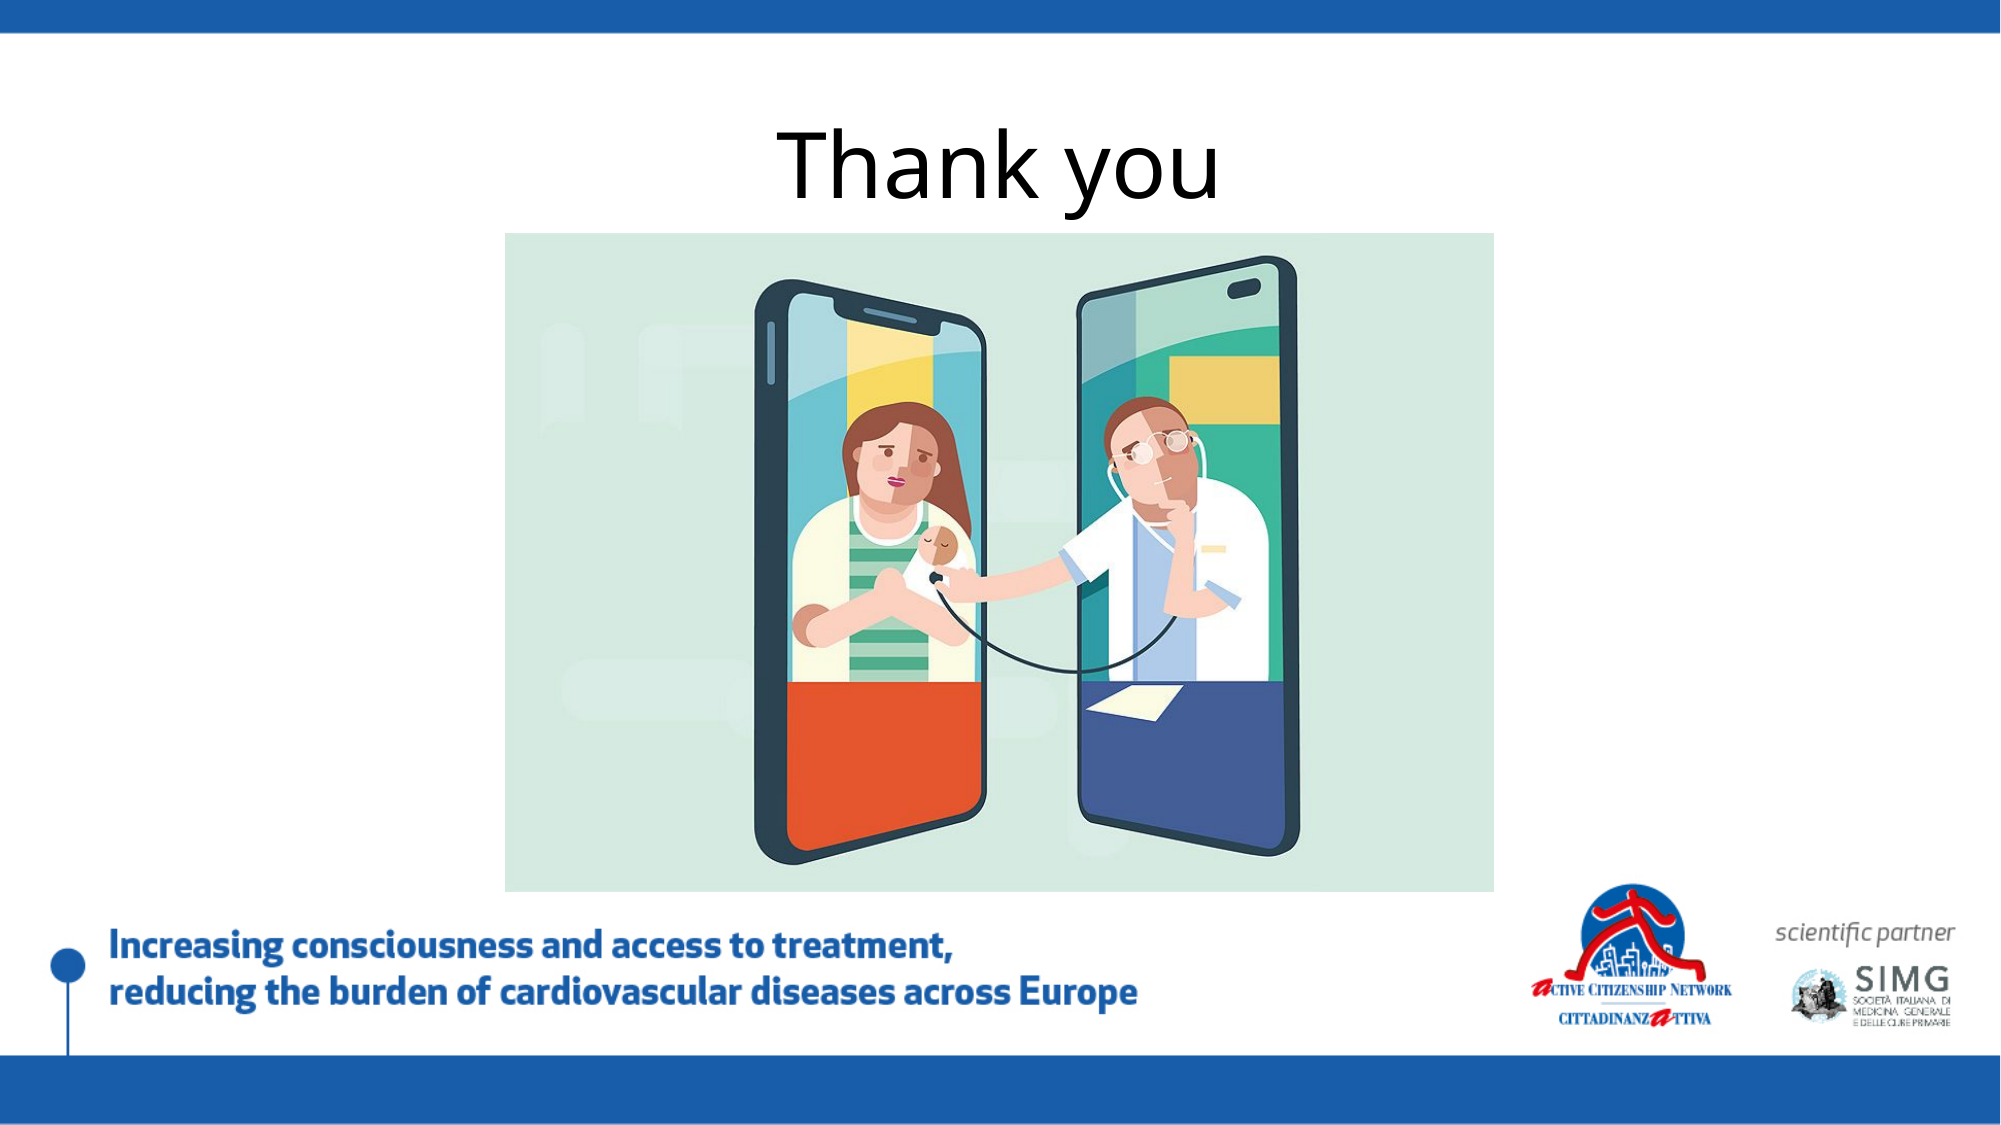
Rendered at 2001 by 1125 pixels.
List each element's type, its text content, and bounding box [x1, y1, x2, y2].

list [505, 233, 1494, 892]
picture [0, 0, 2001, 1125]
title Thank you [137, 59, 1863, 278]
